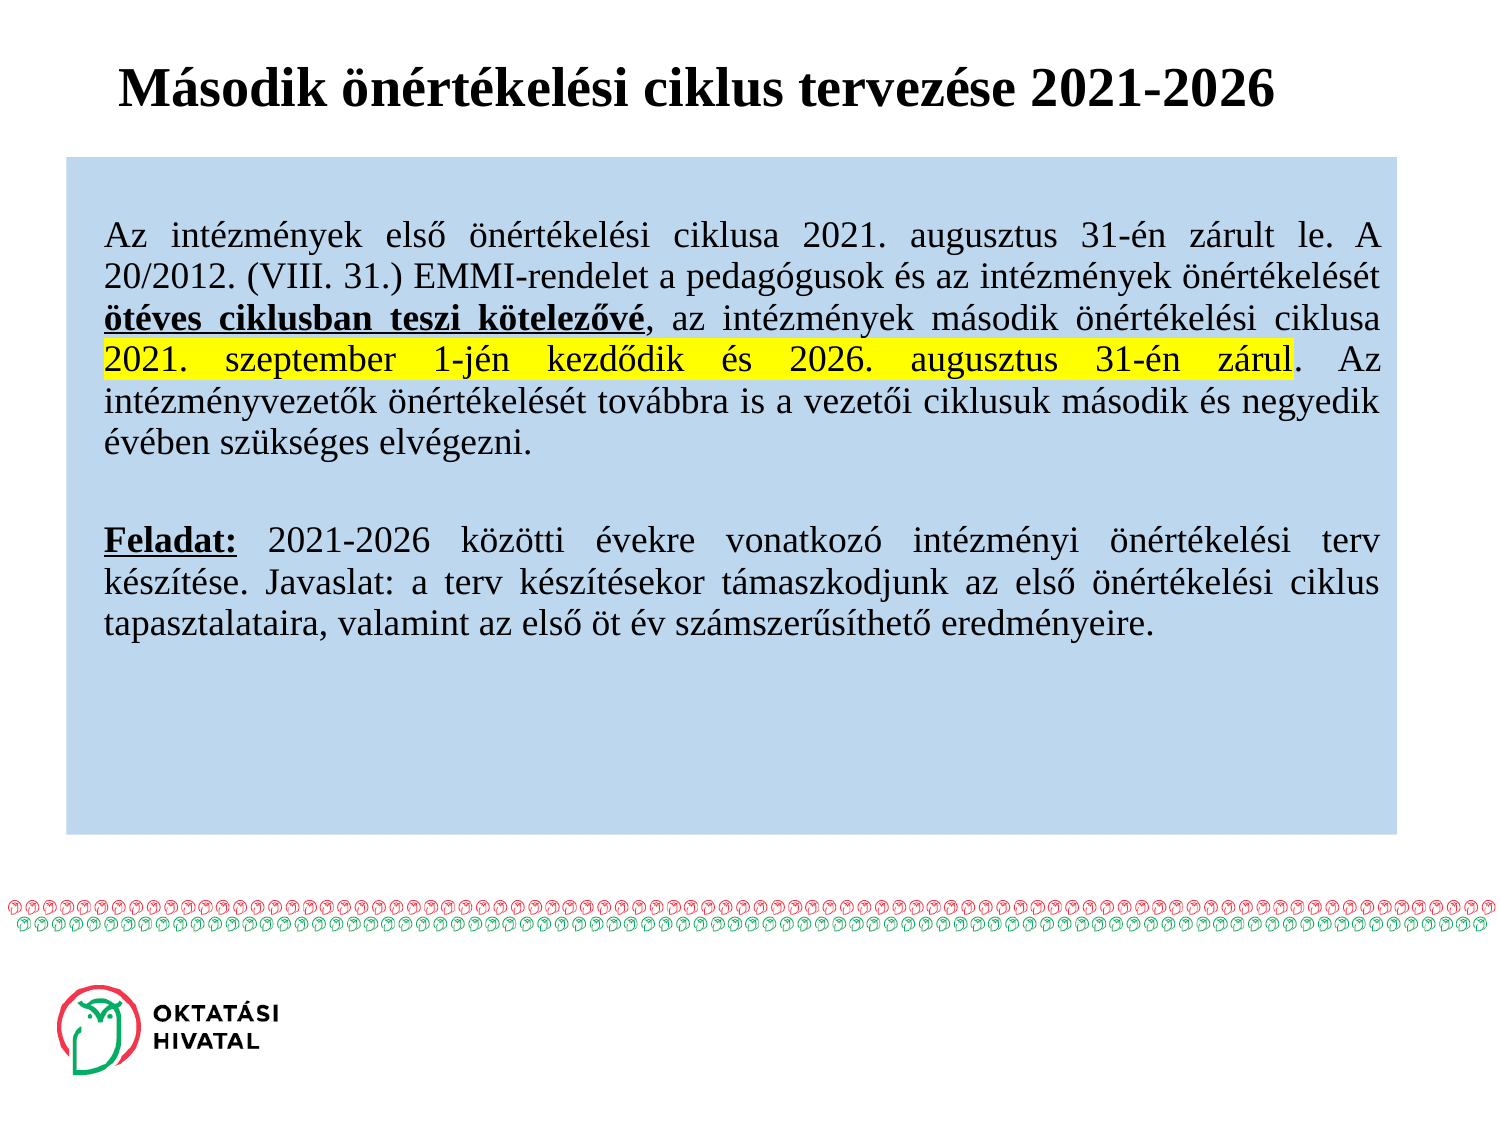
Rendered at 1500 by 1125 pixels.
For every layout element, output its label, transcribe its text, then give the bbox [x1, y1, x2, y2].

list Az intézmények első önértékelési ciklusa 2021. augusztus 31-én zárult le. A 20/2012. (VIII. 31.) EMMI-rendelet a pedagógusok és az intézmények önértékelését ötéves ciklusban teszi kötelezővé, az intézmények második önértékelési ciklusa 2021. szeptember 1-jén kezdődik és 2026. augusztus 31-én zárul. Az intézményvezetők önértékelését továbbra is a vezetői ciklusuk második és negyedik évében szükséges elvégezni. Feladat: 2021-2026 közötti évekre vonatkozó intézményi önértékelési terv készítése. Javaslat: a terv készítésekor támaszkodjunk az első önértékelési ciklus tapasztalataira, valamint az első öt év számszerűsíthető eredményeire. [66, 157, 1397, 835]
title Második önértékelési ciklus tervezése 2021-2026 [103, 21, 1397, 157]
picture [0, 0, 1500, 1125]
